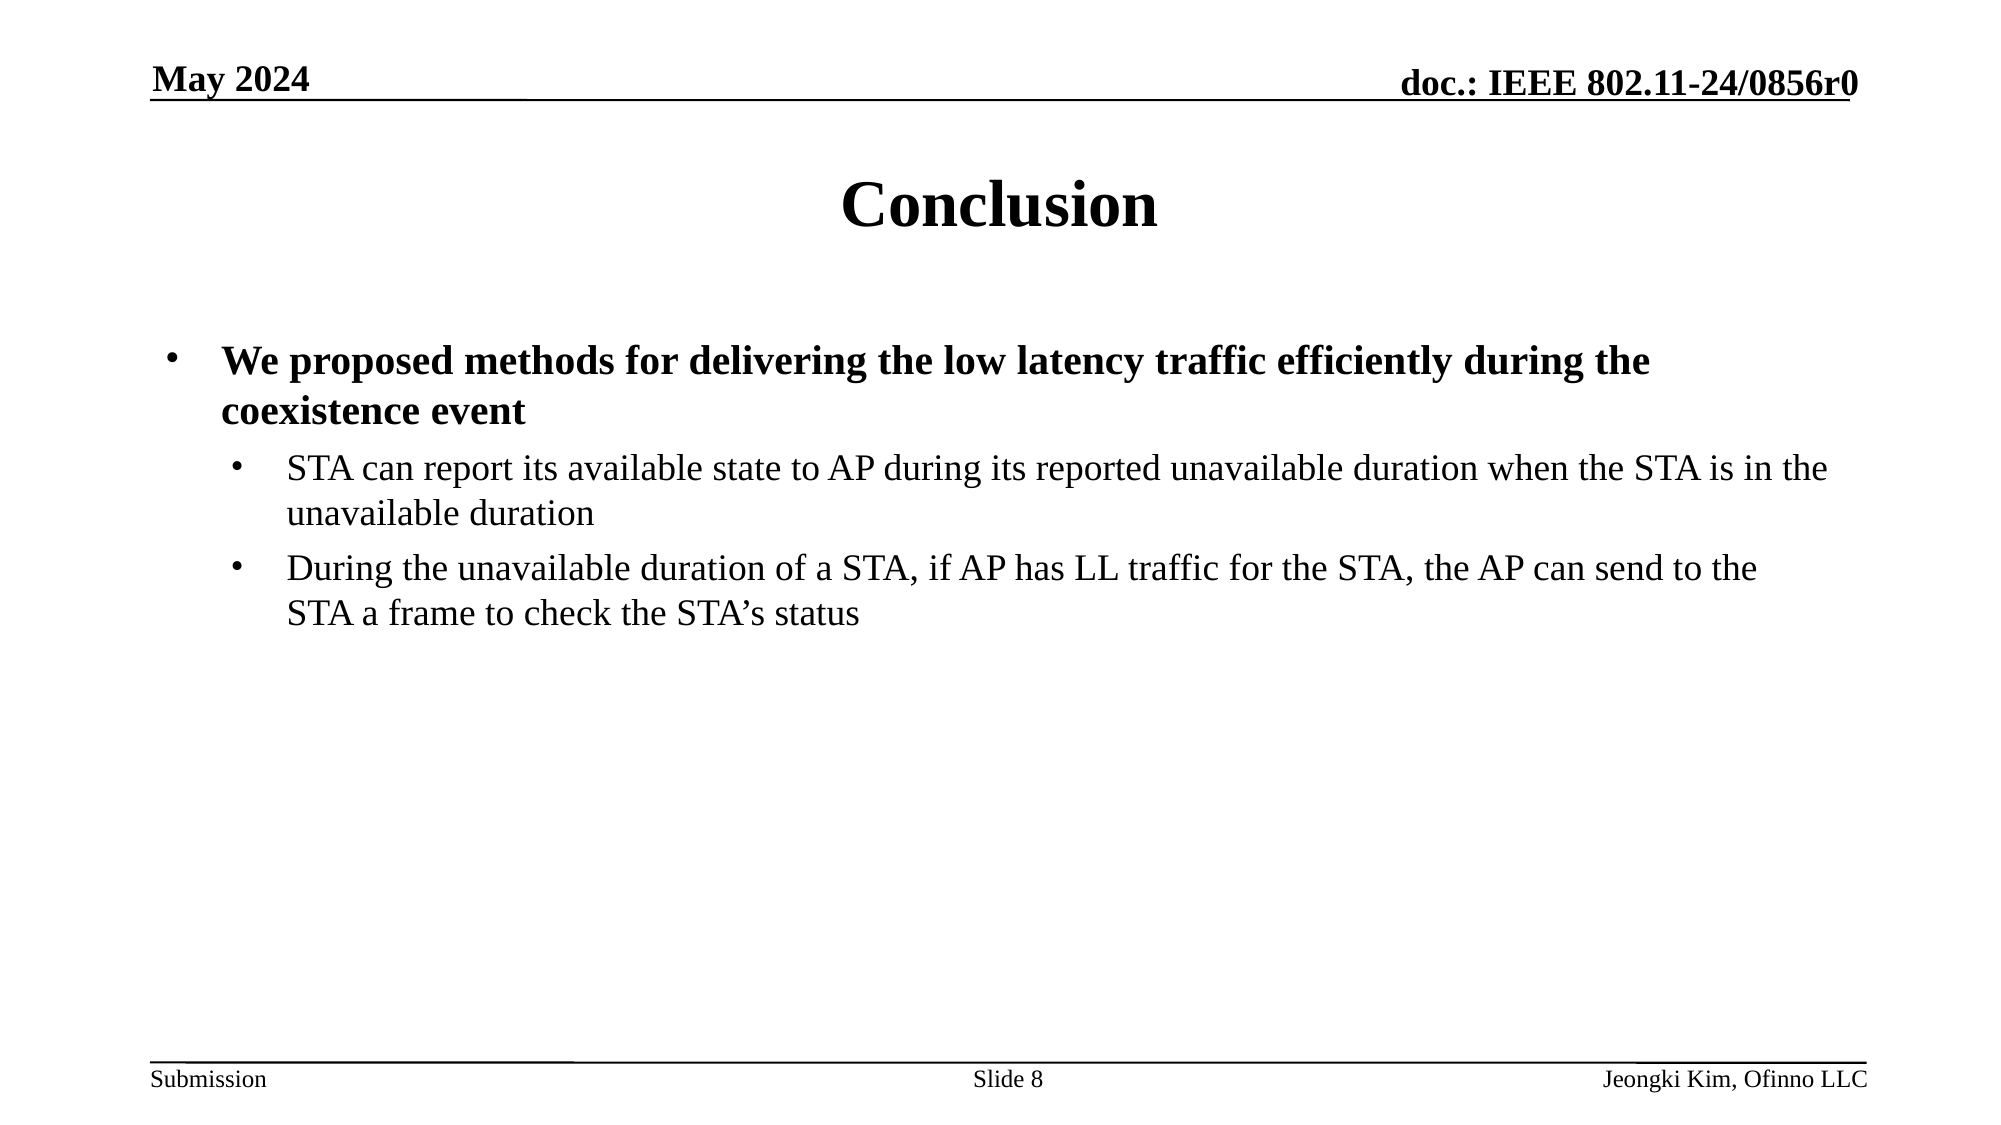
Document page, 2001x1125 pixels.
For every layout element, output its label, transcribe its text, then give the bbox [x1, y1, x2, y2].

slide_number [152, 54, 563, 100]
list We proposed methods for delivering the low latency traffic efficiently during the coexistence event STA can report its available state to AP during its reported unavailable duration when the STA is in the unavailable duration During the unavailable duration of a STA, if AP has LL traffic for the STA, the AP can send to the STA a frame to check the STA’s status [149, 324, 1850, 1000]
slide_number Slide 8 [950, 1061, 1067, 1123]
footer Jeongki Kim, Ofinno LLC [1171, 1061, 1869, 1093]
title Conclusion [149, 112, 1850, 288]
